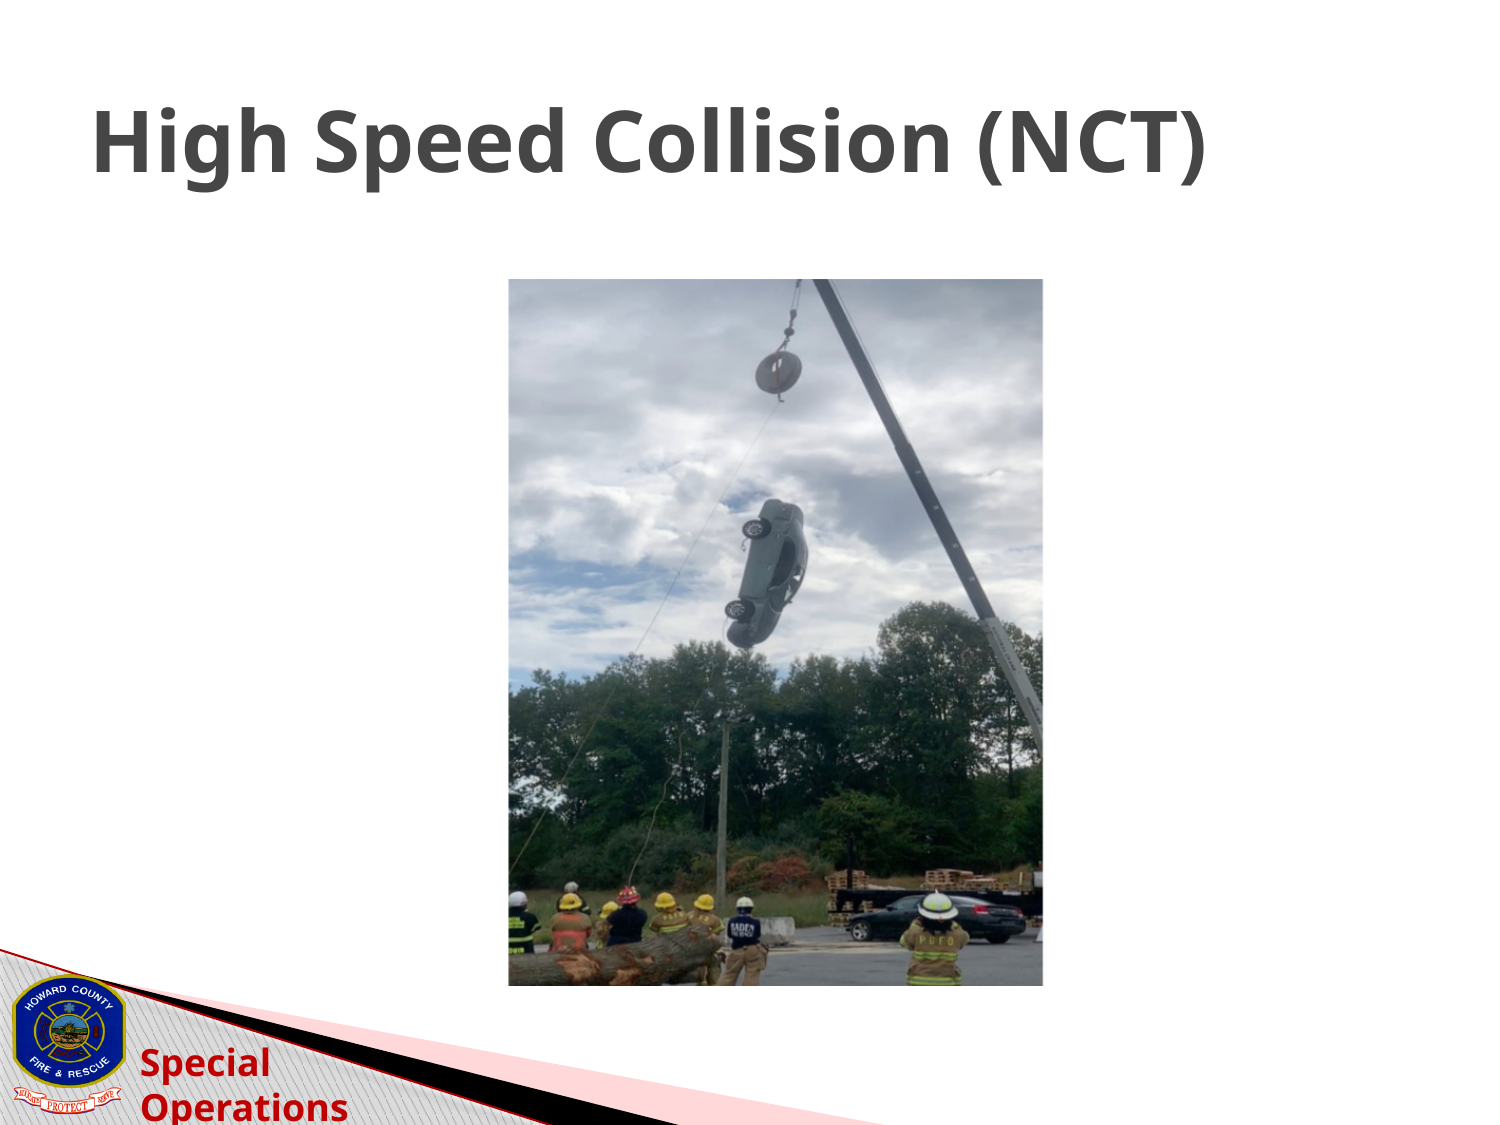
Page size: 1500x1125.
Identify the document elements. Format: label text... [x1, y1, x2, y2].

title High Speed Collision (NCT) [75, 45, 1425, 233]
picture [9, 974, 126, 1125]
picture [490, 279, 1052, 986]
